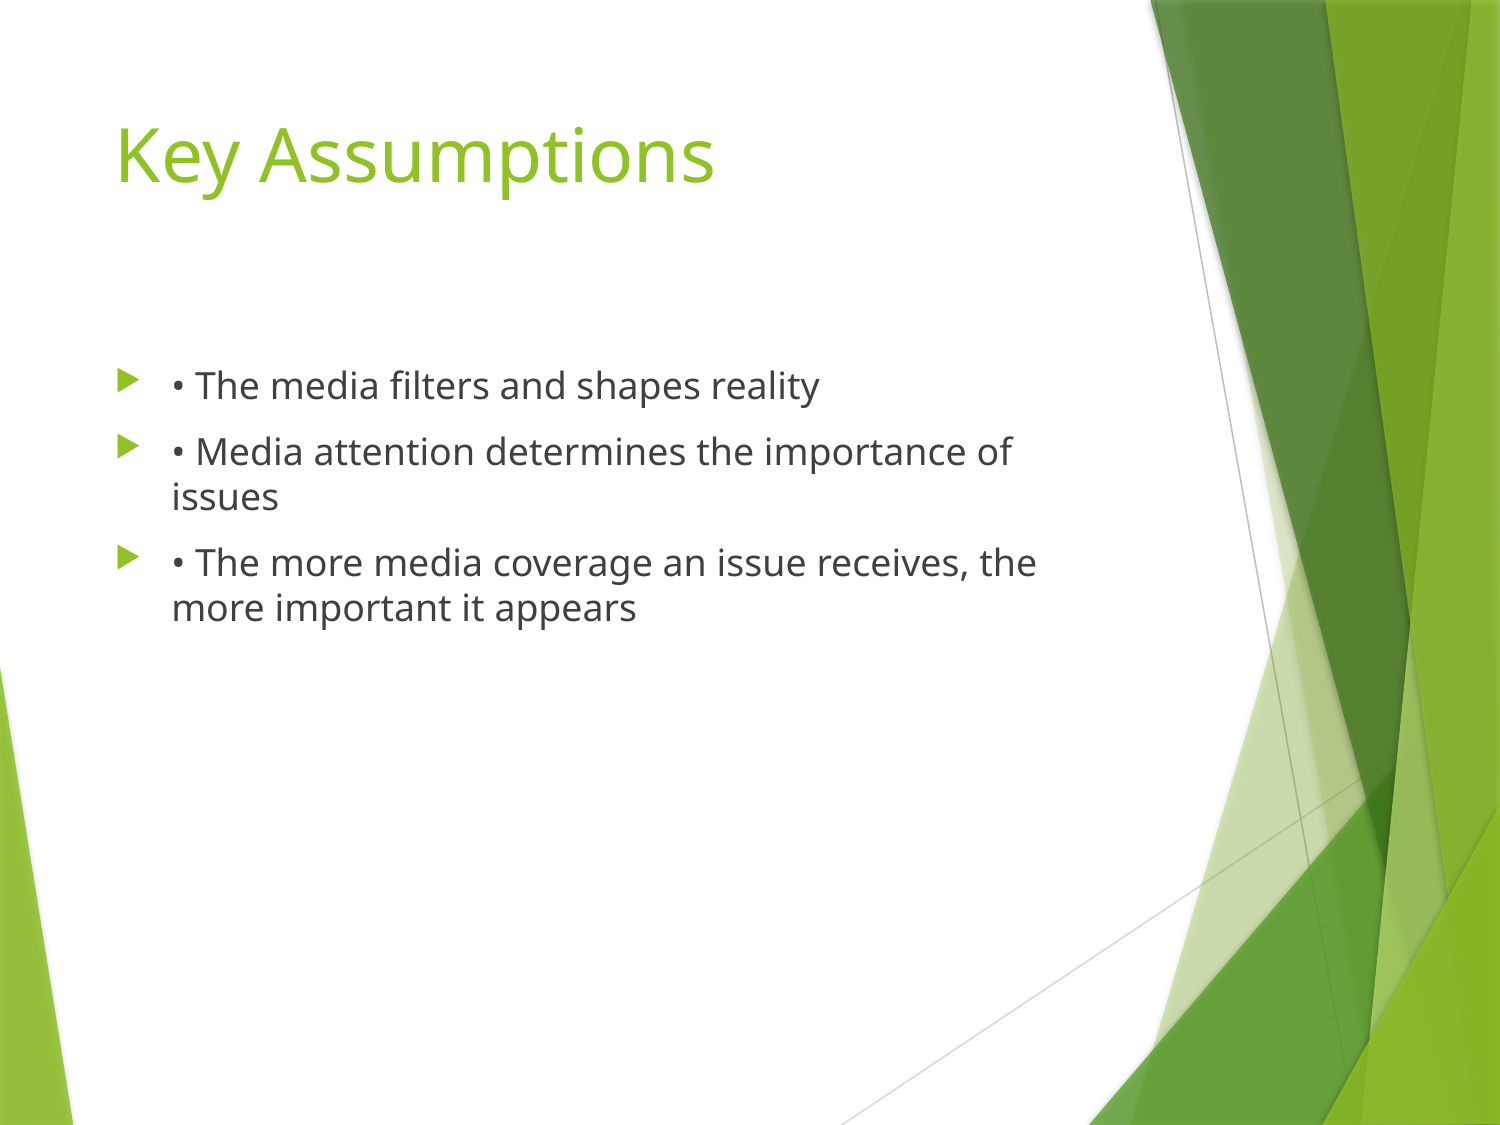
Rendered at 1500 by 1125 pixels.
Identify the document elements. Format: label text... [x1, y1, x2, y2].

list • The media filters and shapes reality • Media attention determines the importance of issues • The more media coverage an issue receives, the more important it appears [99, 354, 1142, 992]
title Key Assumptions [99, 99, 1142, 317]
